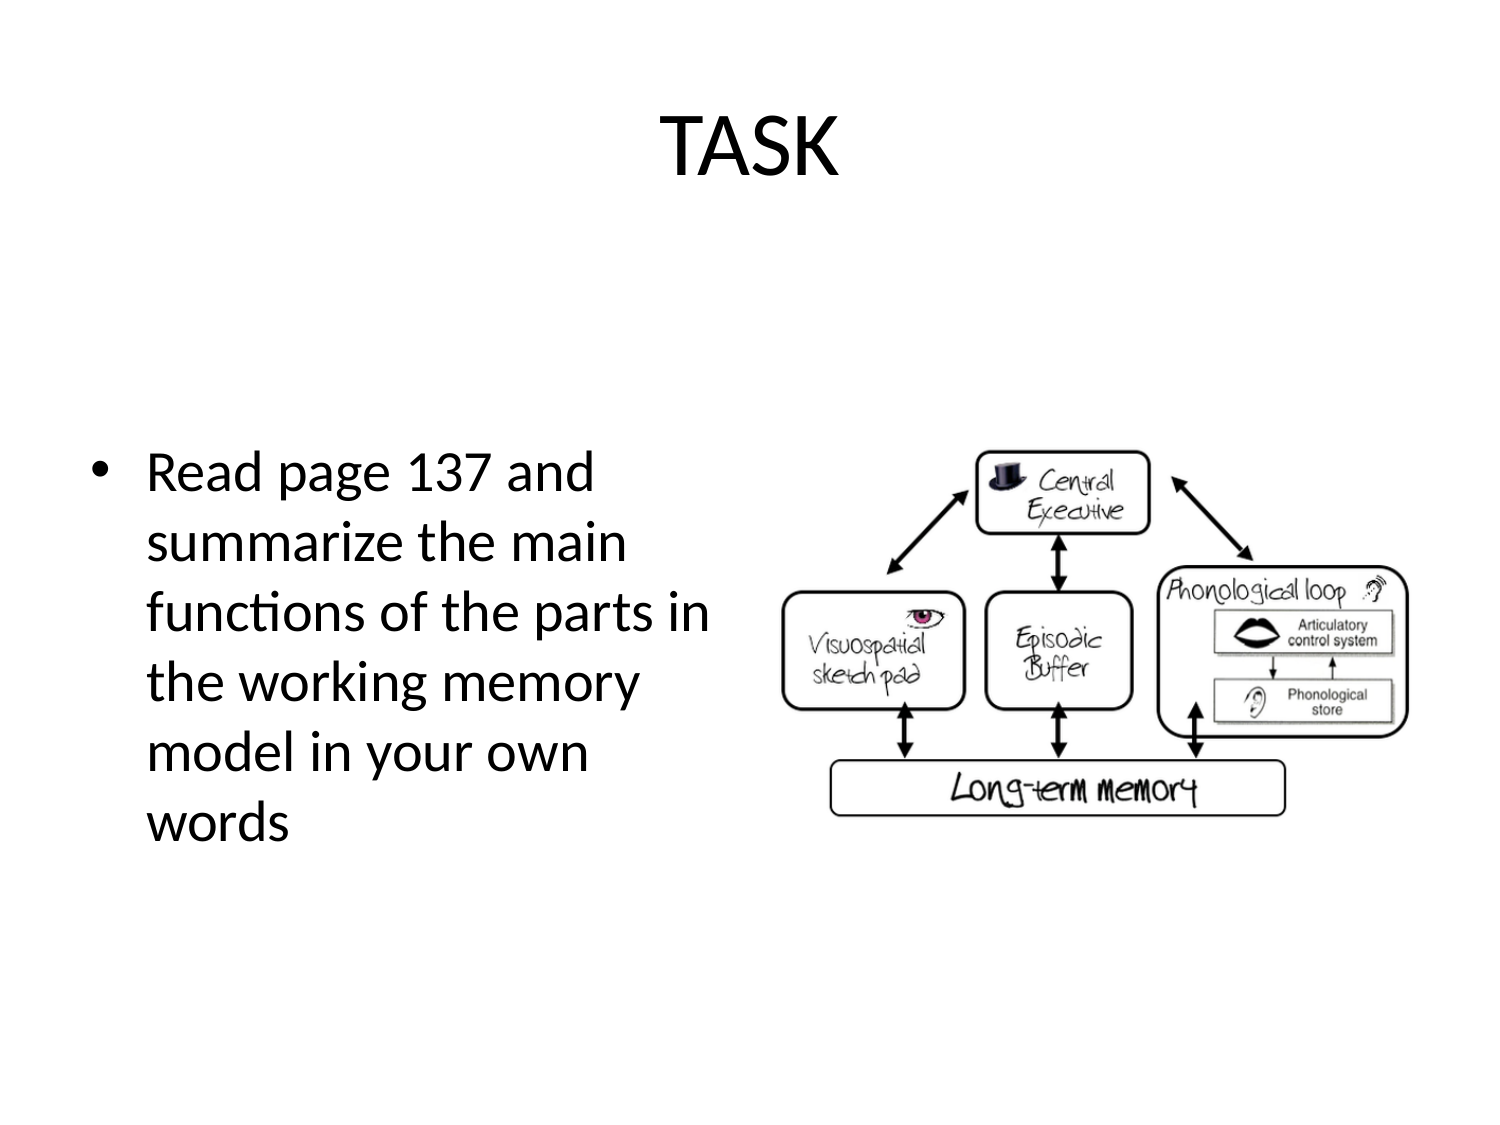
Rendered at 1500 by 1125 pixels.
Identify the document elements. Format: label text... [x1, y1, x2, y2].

list Read page 137 and summarize the main functions of the parts in the working memory model in your own words [75, 262, 738, 1005]
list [762, 440, 1426, 827]
title TASK [75, 45, 1425, 233]
